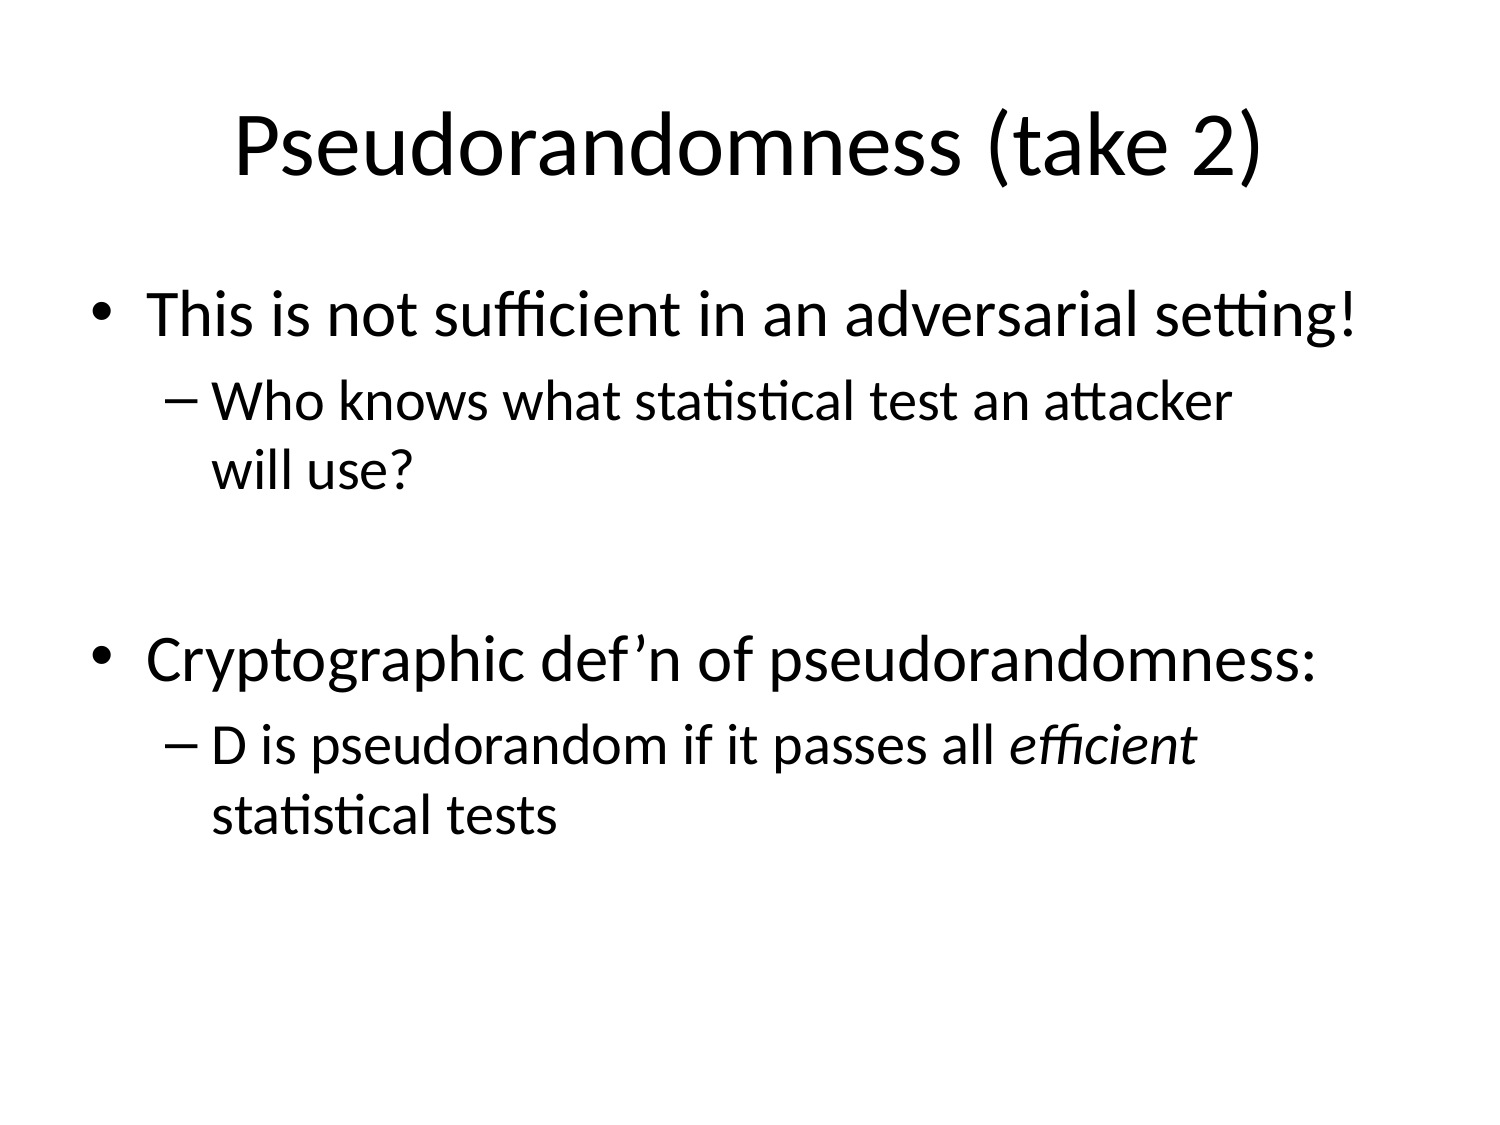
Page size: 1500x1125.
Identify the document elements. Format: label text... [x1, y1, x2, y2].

title Pseudorandomness (take 2) [75, 45, 1425, 233]
list This is not sufficient in an adversarial setting! Who knows what statistical test an attacker will use? Cryptographic def’n of pseudorandomness: D is pseudorandom if it passes all efficient statistical tests [75, 262, 1425, 1005]
